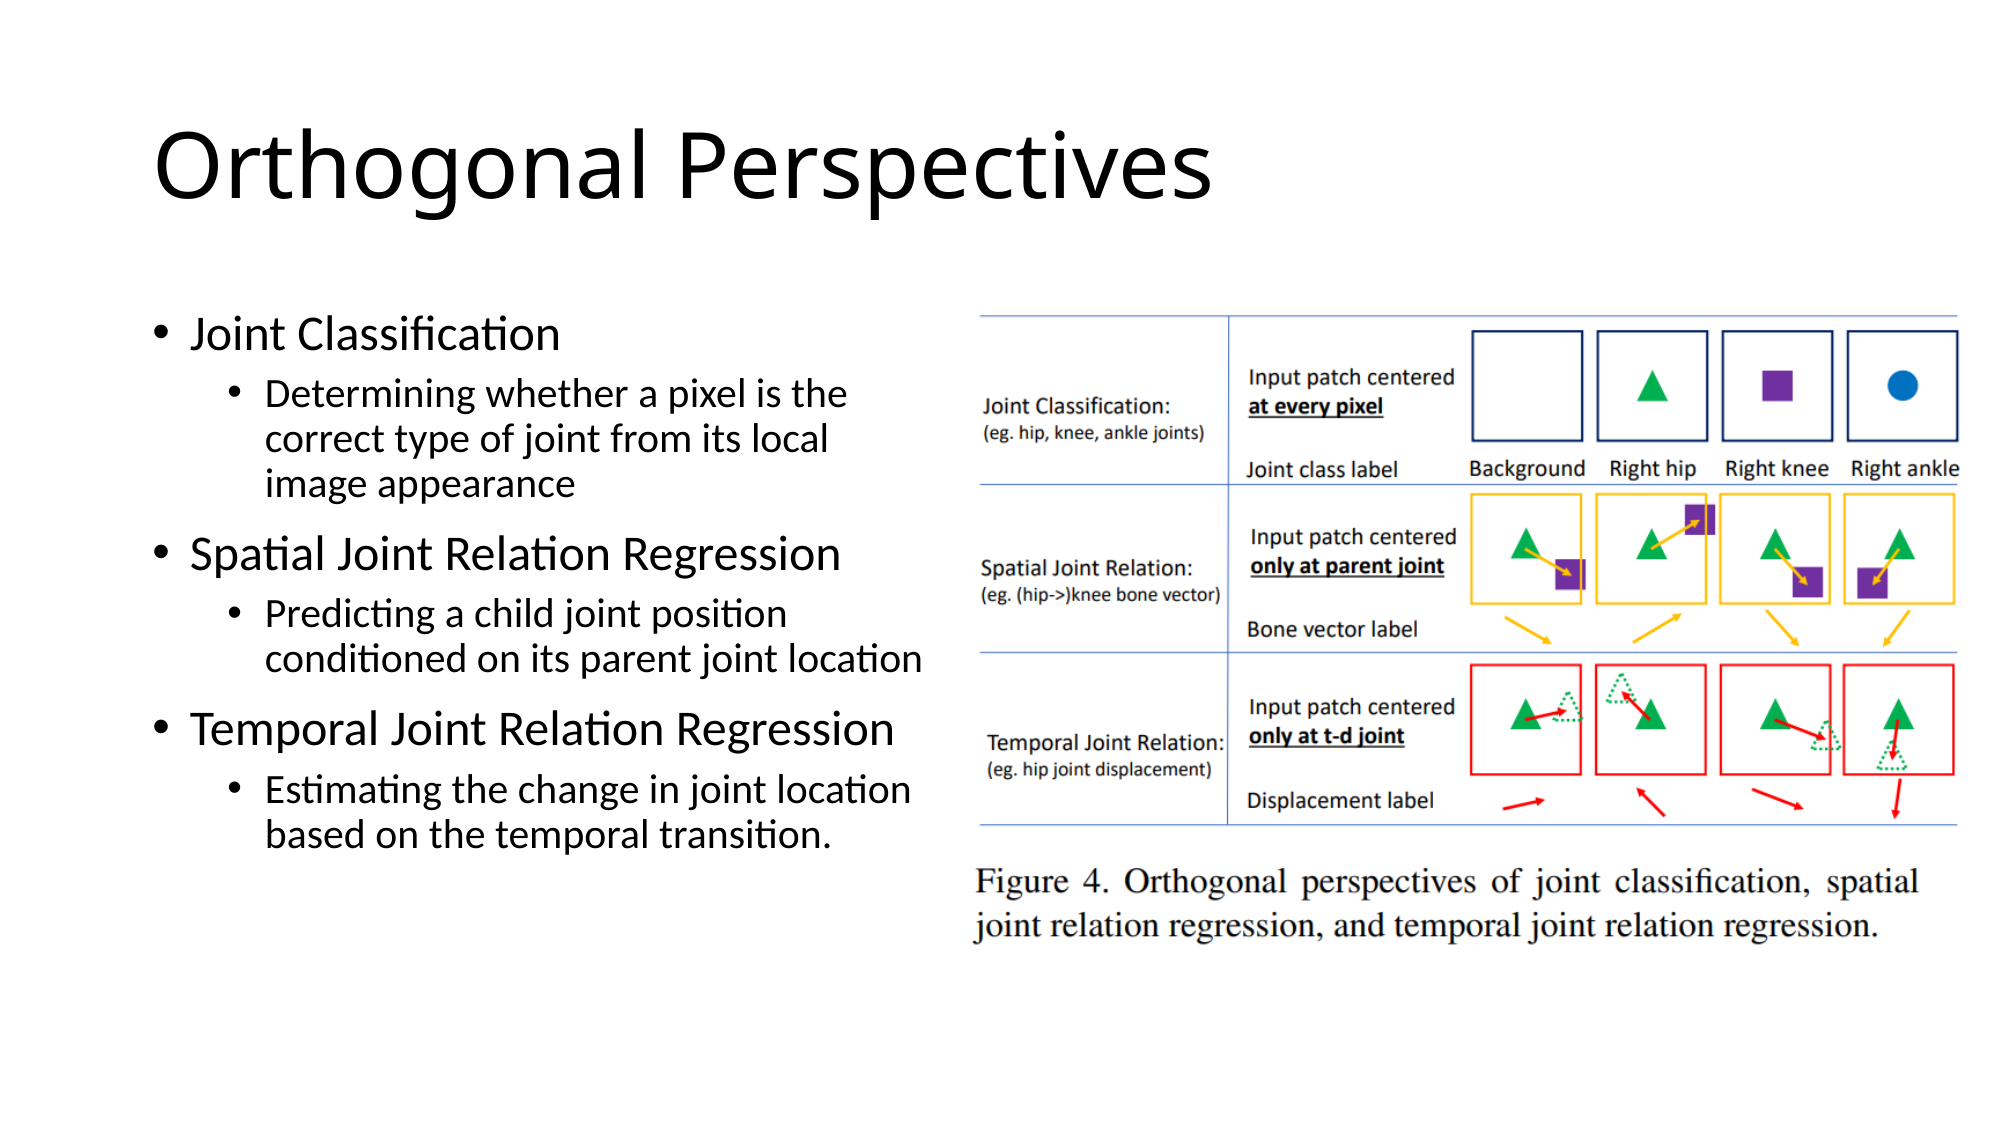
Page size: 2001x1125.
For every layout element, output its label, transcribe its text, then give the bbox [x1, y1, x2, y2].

picture [947, 299, 1979, 963]
list Joint Classification Determining whether a pixel is the correct type of joint from its local image appearance Spatial Joint Relation Regression Predicting a child joint position conditioned on its parent joint location Temporal Joint Relation Regression Estimating the change in joint location based on the temporal transition. [137, 299, 947, 890]
title Orthogonal Perspectives [137, 59, 1863, 278]
